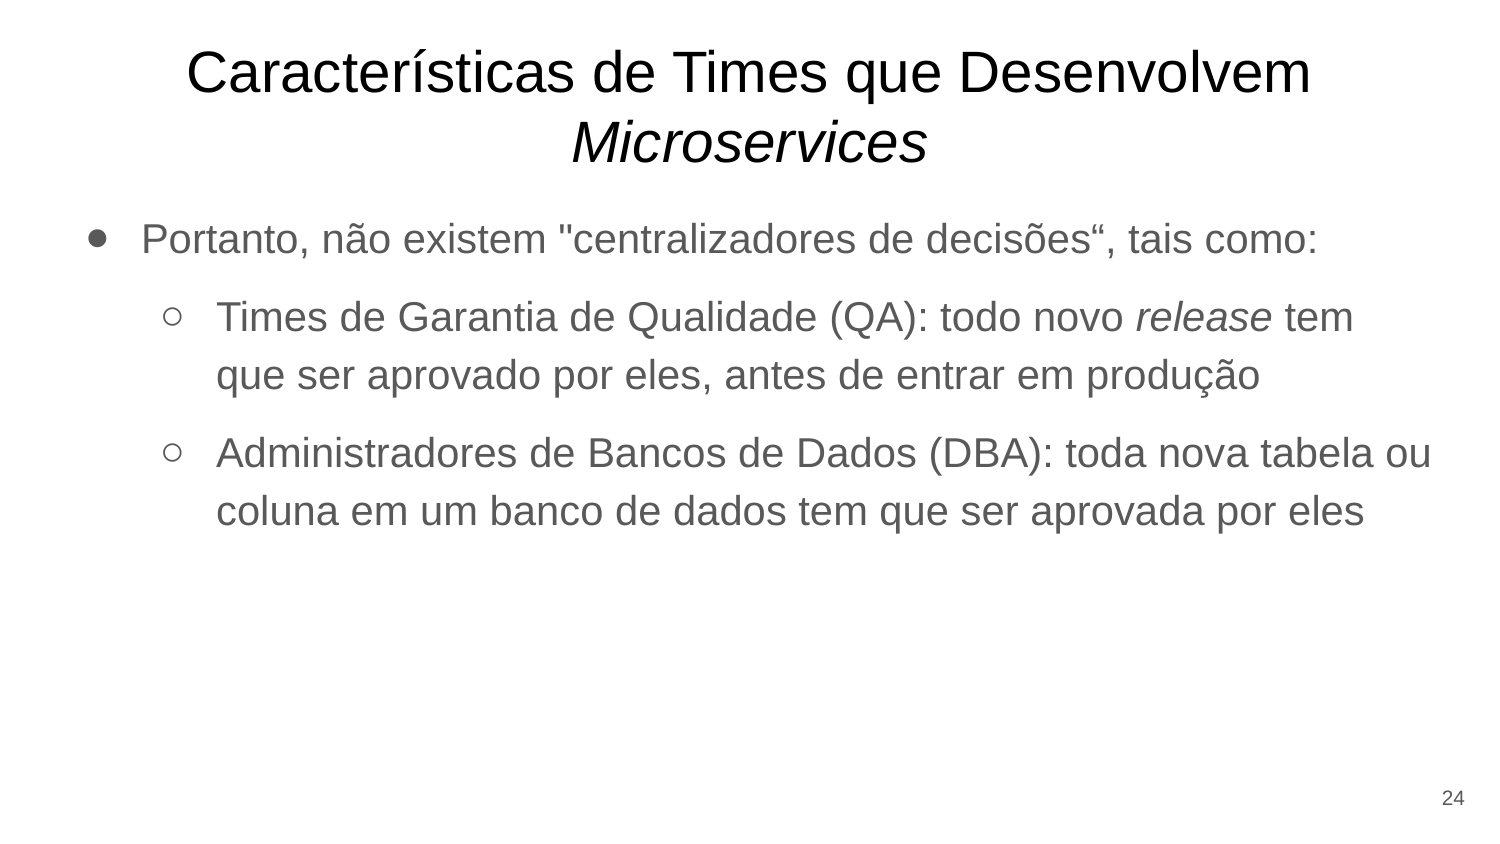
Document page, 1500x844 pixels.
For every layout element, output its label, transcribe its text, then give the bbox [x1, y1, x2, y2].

slide_number 24 [1389, 764, 1480, 830]
list Portanto, não existem "centralizadores de decisões“, tais como: Times de Garantia de Qualidade (QA): todo novo release tem que ser aprovado por eles, antes de entrar em produção Administradores de Bancos de Dados (DBA): toda nova tabela ou coluna em um banco de dados tem que ser aprovada por eles [51, 189, 1449, 750]
title Características de Times que Desenvolvem Microservices [51, 19, 1449, 174]
